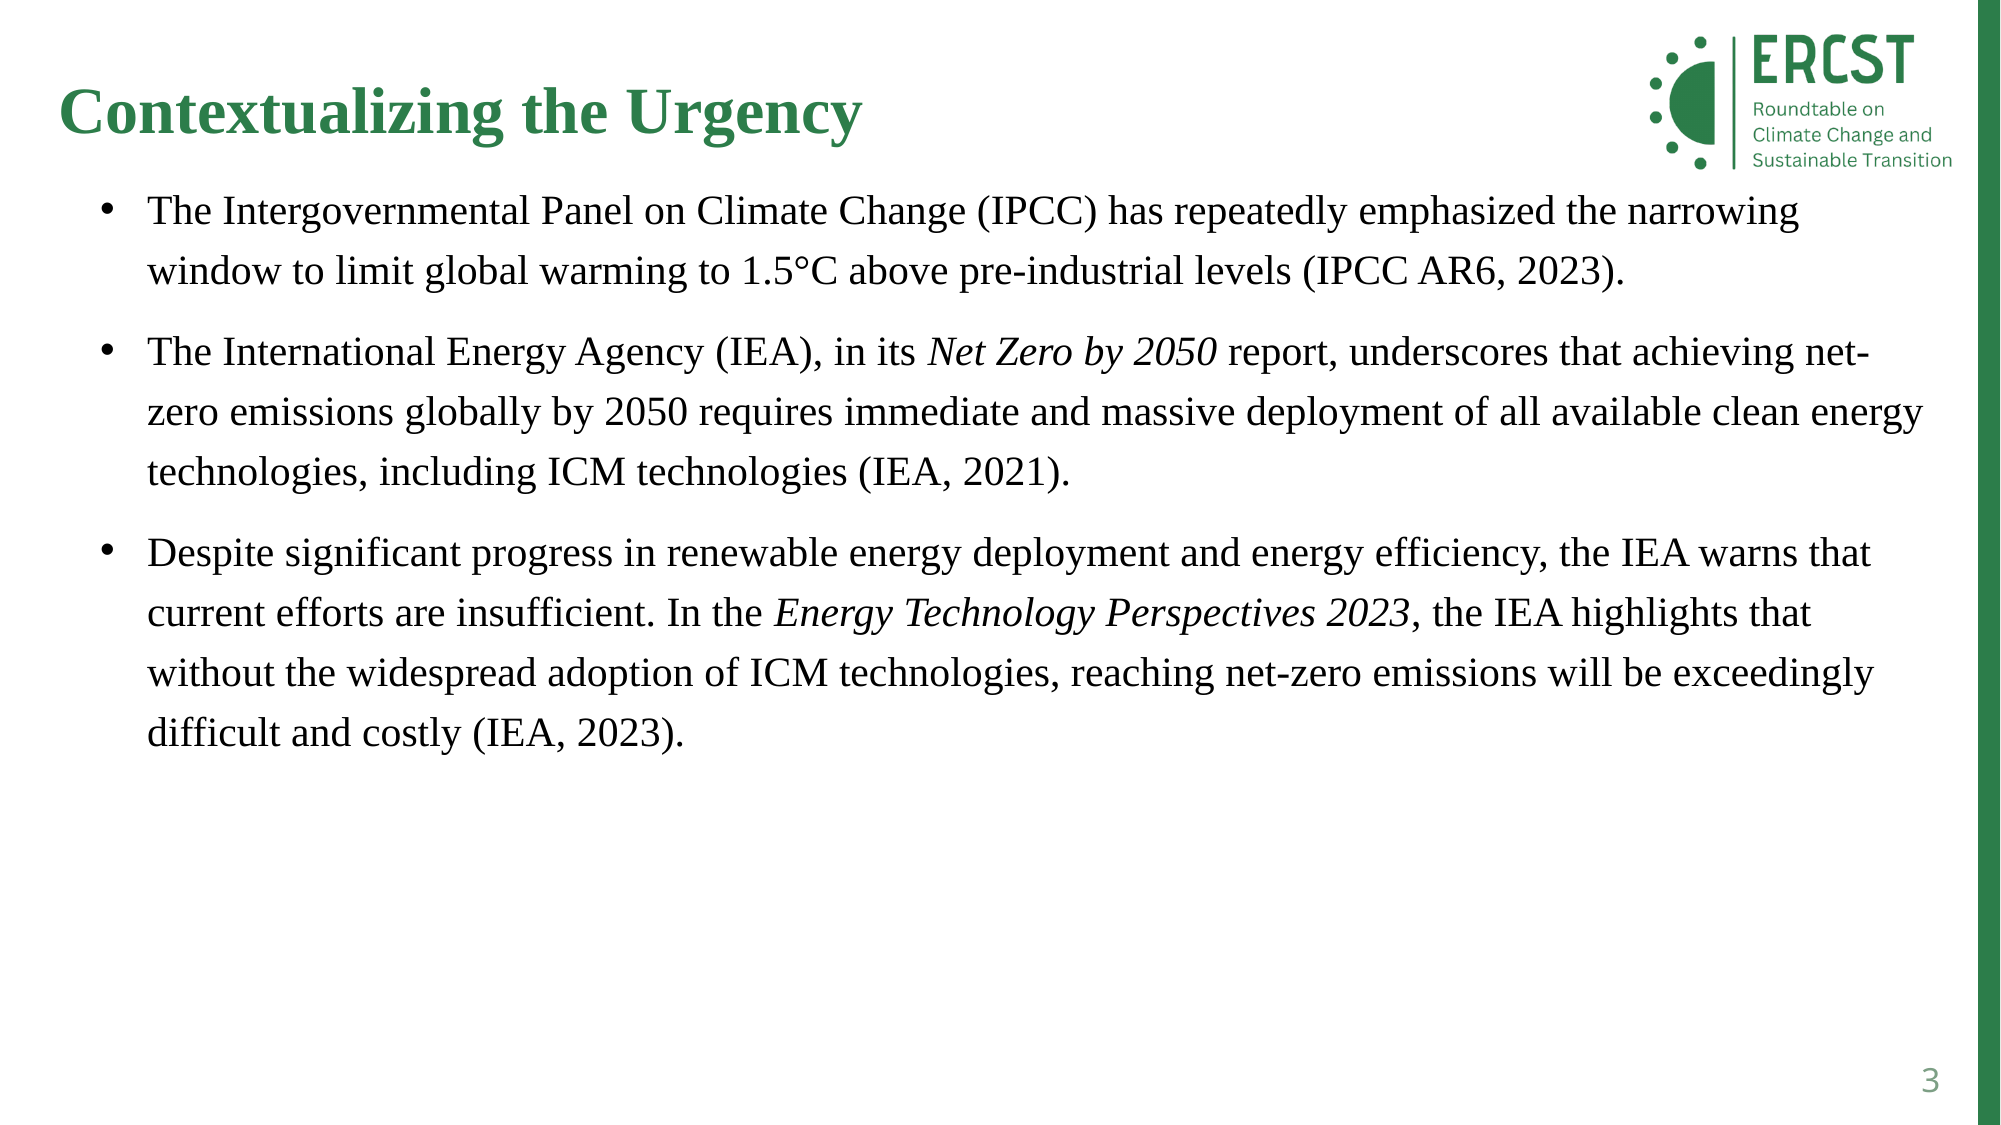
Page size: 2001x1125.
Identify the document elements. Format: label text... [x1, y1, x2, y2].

slide_number 3 [1505, 1051, 1956, 1112]
list Contextualizing the Urgency [43, 68, 1838, 156]
picture [1642, 21, 1957, 180]
list The Intergovernmental Panel on Climate Change (IPCC) has repeatedly emphasized the narrowing window to limit global warming to 1.5°C above pre-industrial levels (IPCC AR6, 2023). The International Energy Agency (IEA), in its Net Zero by 2050 report, underscores that achieving net-zero emissions globally by 2050 requires immediate and massive deployment of all available clean energy technologies, including ICM technologies (IEA, 2021). Despite significant progress in renewable energy deployment and energy efficiency, the IEA warns that current efforts are insufficient. In the Energy Technology Perspectives 2023, the IEA highlights that without the widespread adoption of ICM technologies, reaching net-zero emissions will be exceedingly difficult and costly (IEA, 2023). [85, 165, 1956, 1073]
